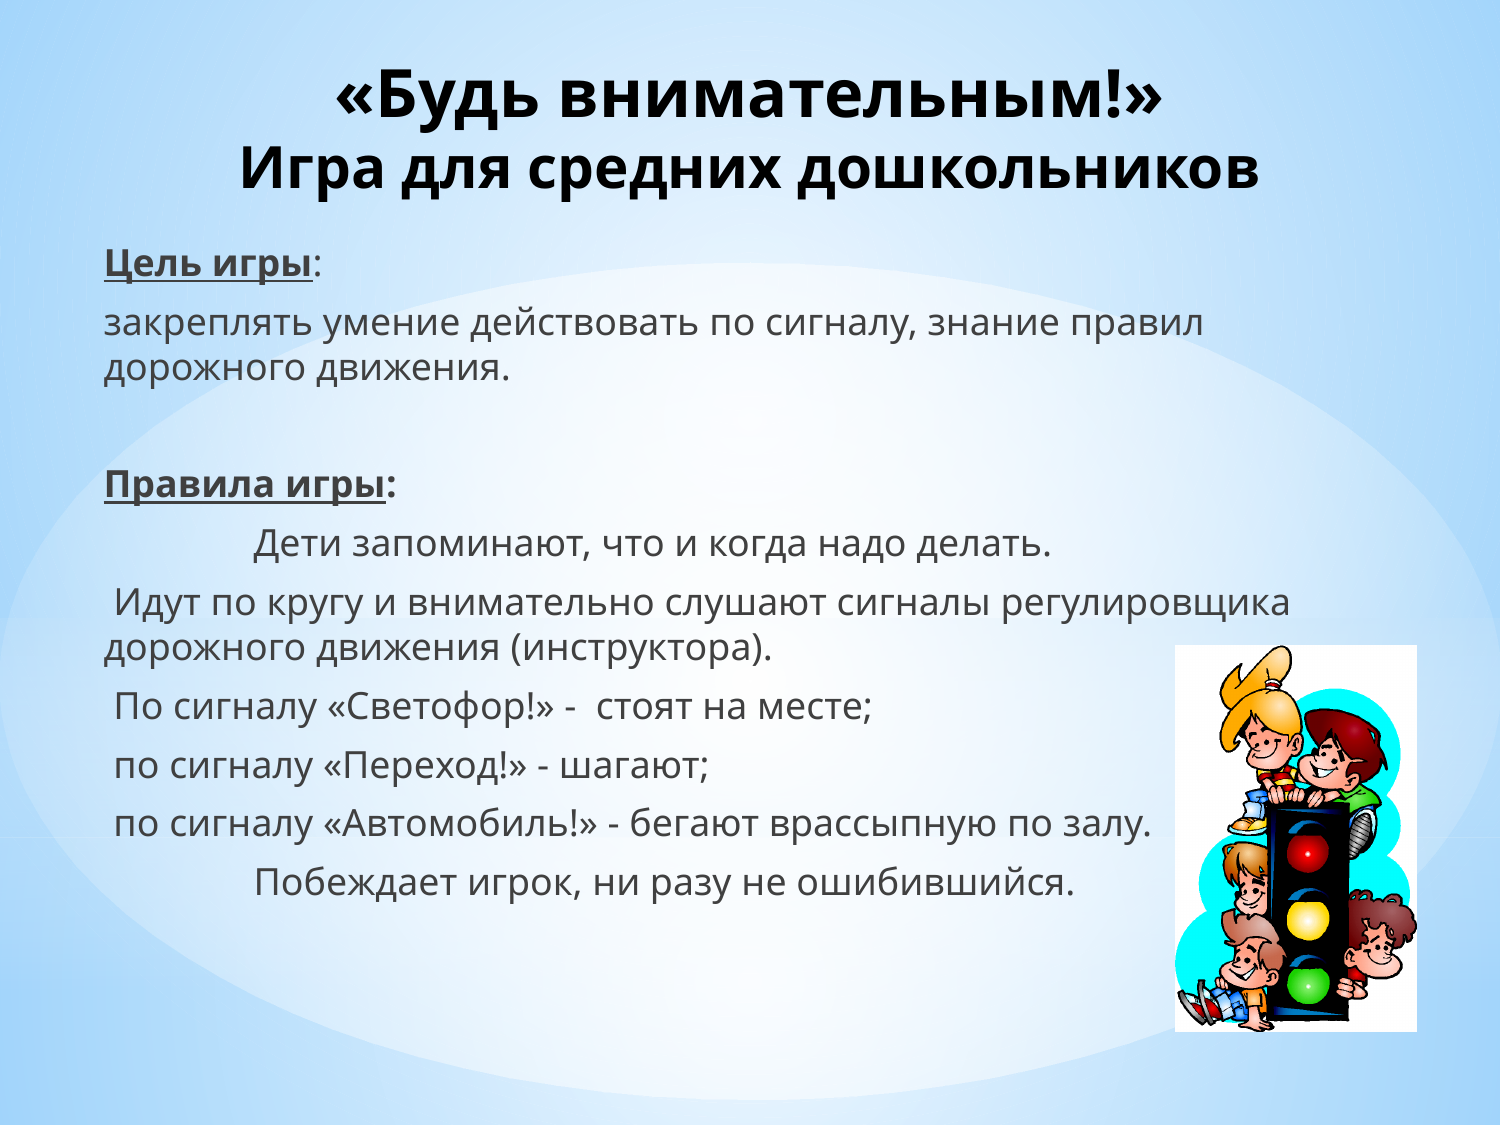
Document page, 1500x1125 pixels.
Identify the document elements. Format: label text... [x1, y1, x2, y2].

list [1174, 644, 1418, 1032]
title «Будь внимательным!» Игра для средних дошкольников [88, 42, 1412, 209]
list Цель игры: закреплять умение действовать по сигналу, знание правил дорожного движения. Правила игры: Дети запоминают, что и когда надо делать. Идут по кругу и внимательно слушают сигналы регулировщика дорожного движения (инструктора). По сигналу «Светофор!» - стоят на месте; по сигналу «Переход!» - шагают; по сигналу «Автомобиль!» - бегают врассыпную по залу. Побеждает игрок, ни разу не ошибившийся. [88, 231, 1424, 1000]
